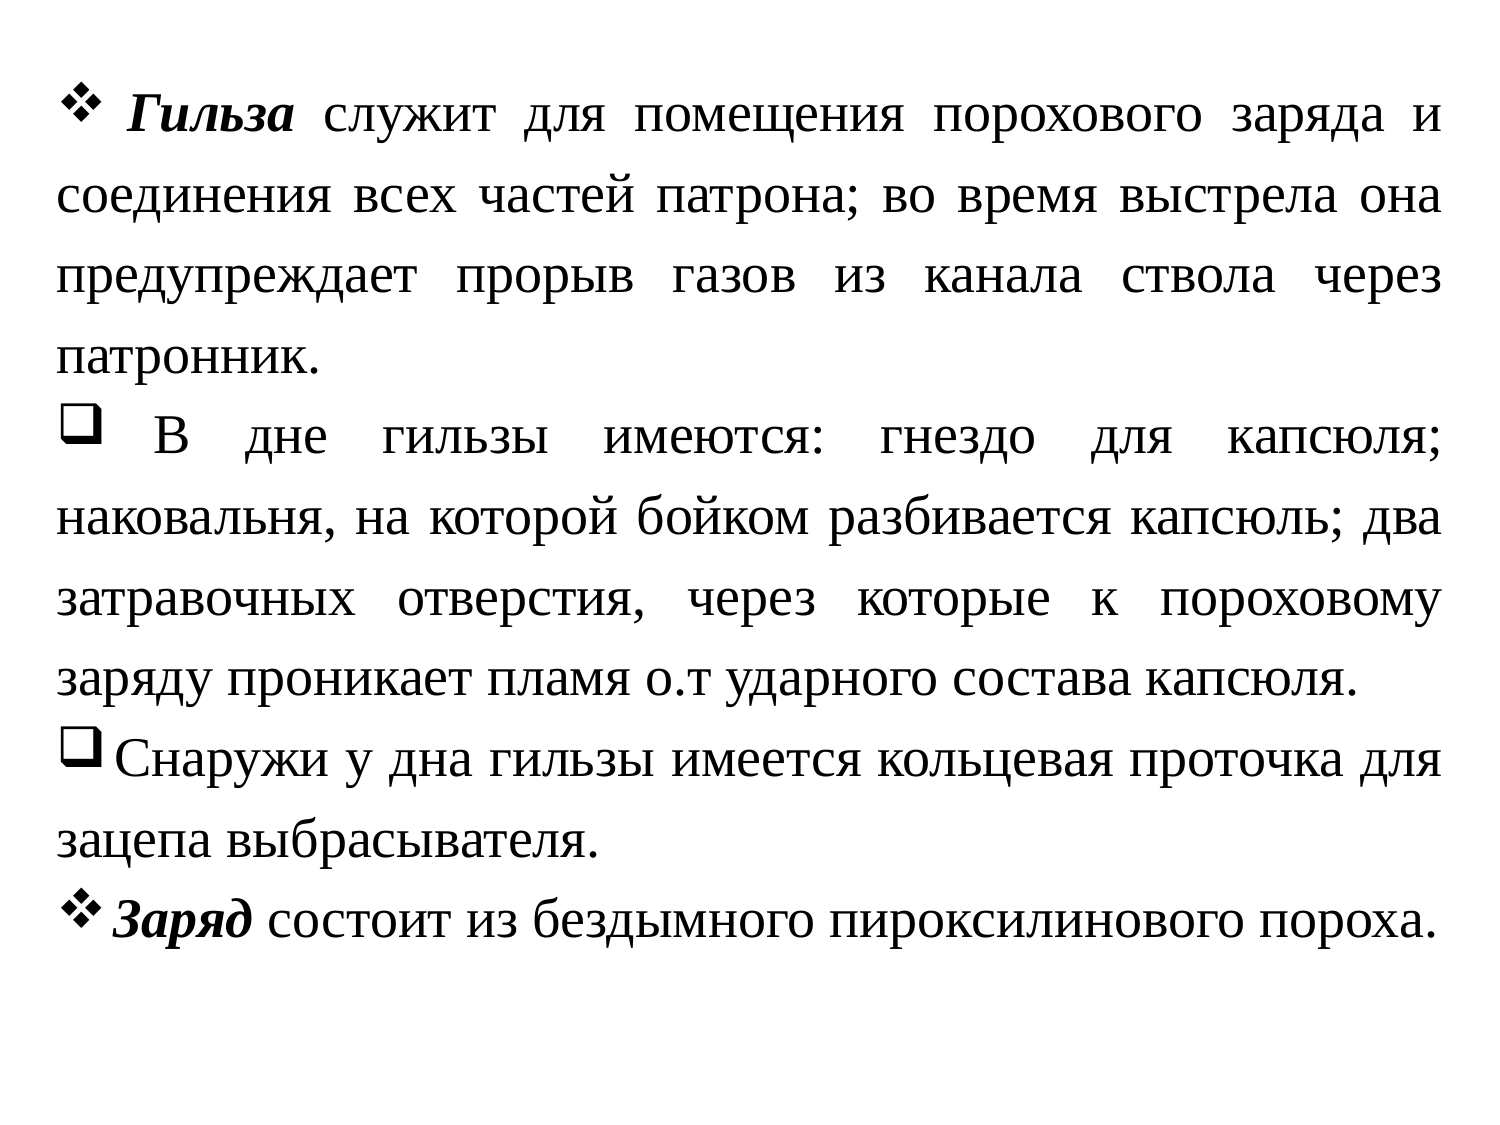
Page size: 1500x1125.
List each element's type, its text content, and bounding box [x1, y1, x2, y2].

list Гильза служит для помещения порохового заряда и соединения всех частей патрона; во время выстрела она предупреждает прорыв газов из канала ствола через патронник. В дне гильзы имеются: гнездо для капсюля; наковальня, на которой бойком разбивается капсюль; два затравочных отверстия, через которые к пороховому заряду проникает пламя о.т ударного состава капсюля. Снаружи у дна гильзы имеется кольцевая проточка для зацепа выбрасывателя. Заряд состоит из бездымного пироксилинового пороха. [41, 54, 1459, 1064]
